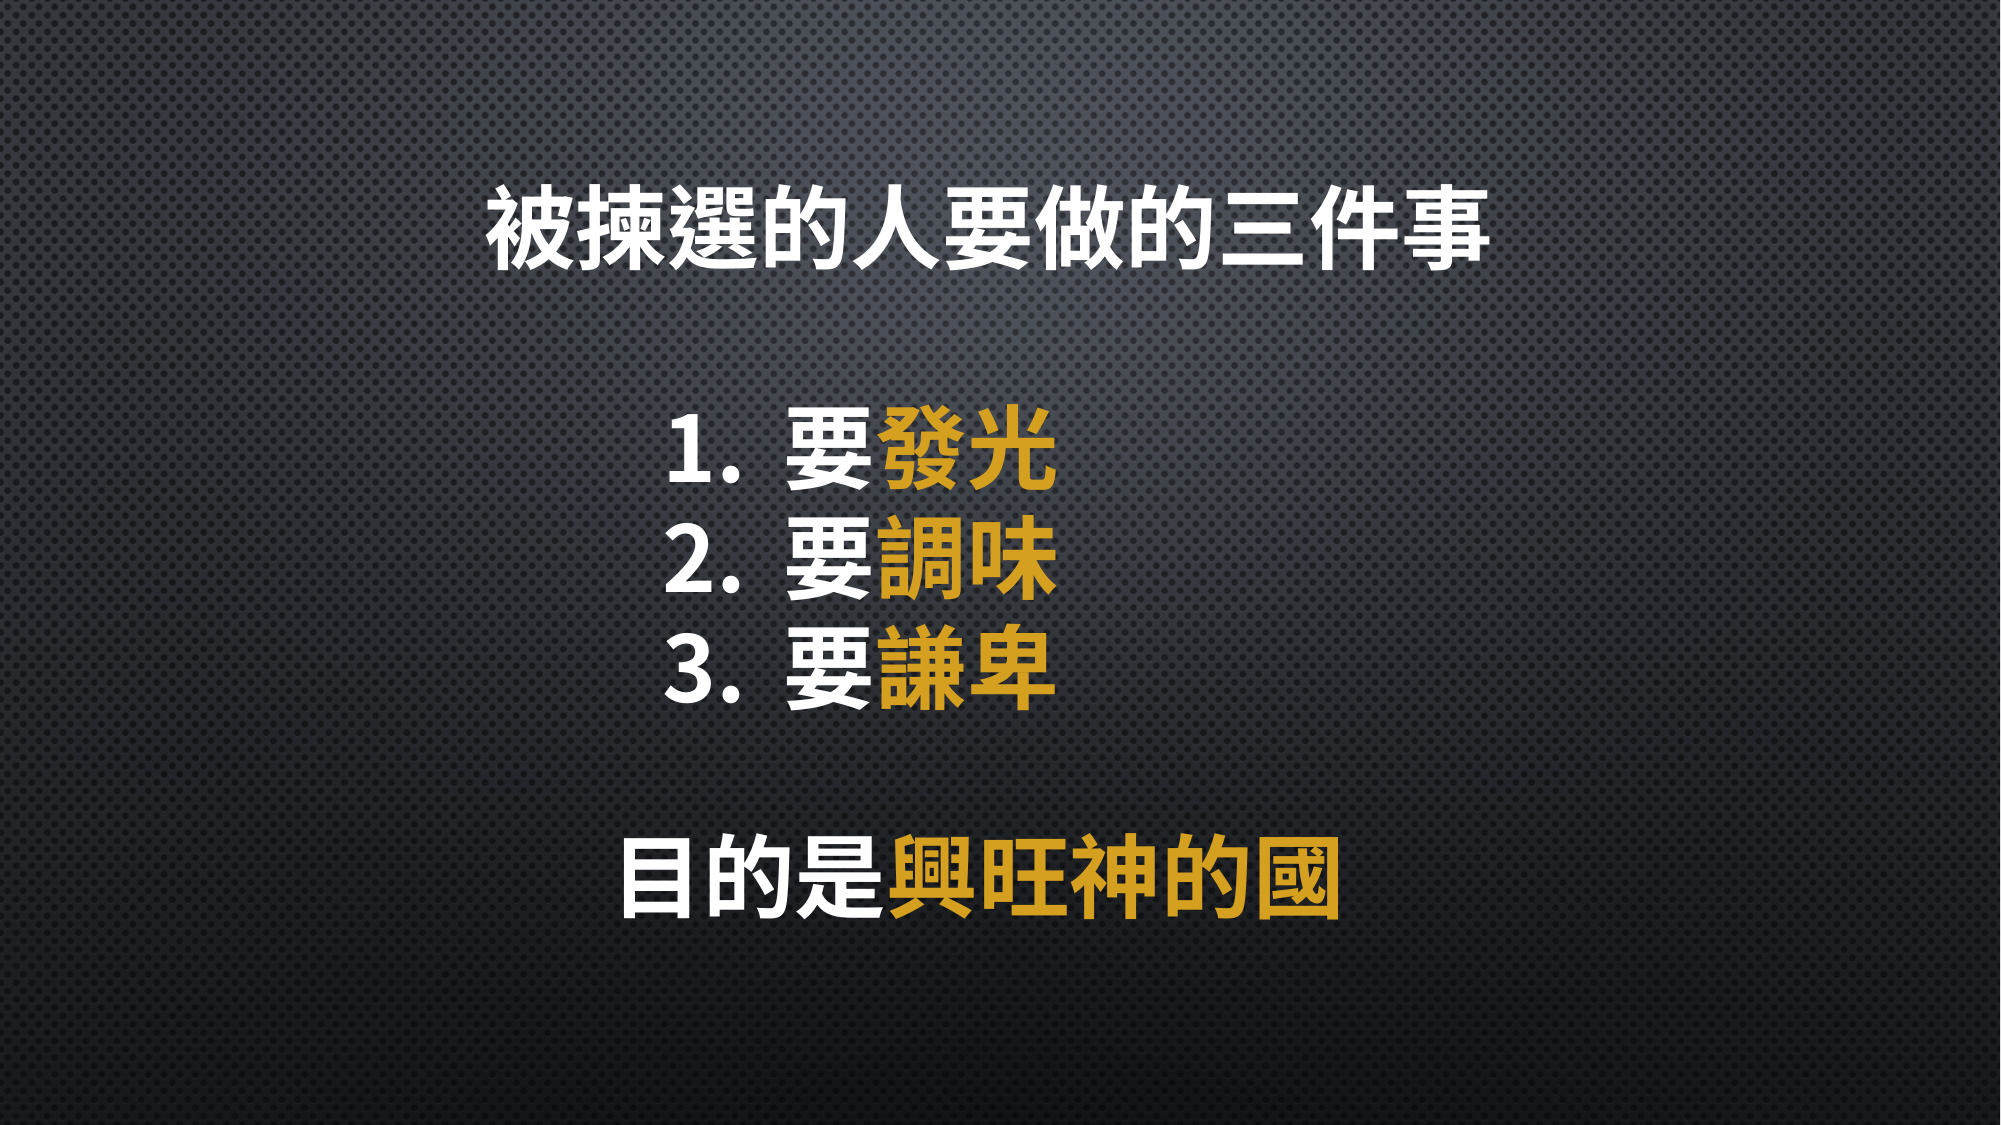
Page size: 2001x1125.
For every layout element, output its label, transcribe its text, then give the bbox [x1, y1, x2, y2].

text_box 目的是興旺神的國 [261, 812, 1695, 937]
text_box 被揀選的人要做的三件事 要發光 要調味 要謙卑 [272, 163, 1706, 729]
